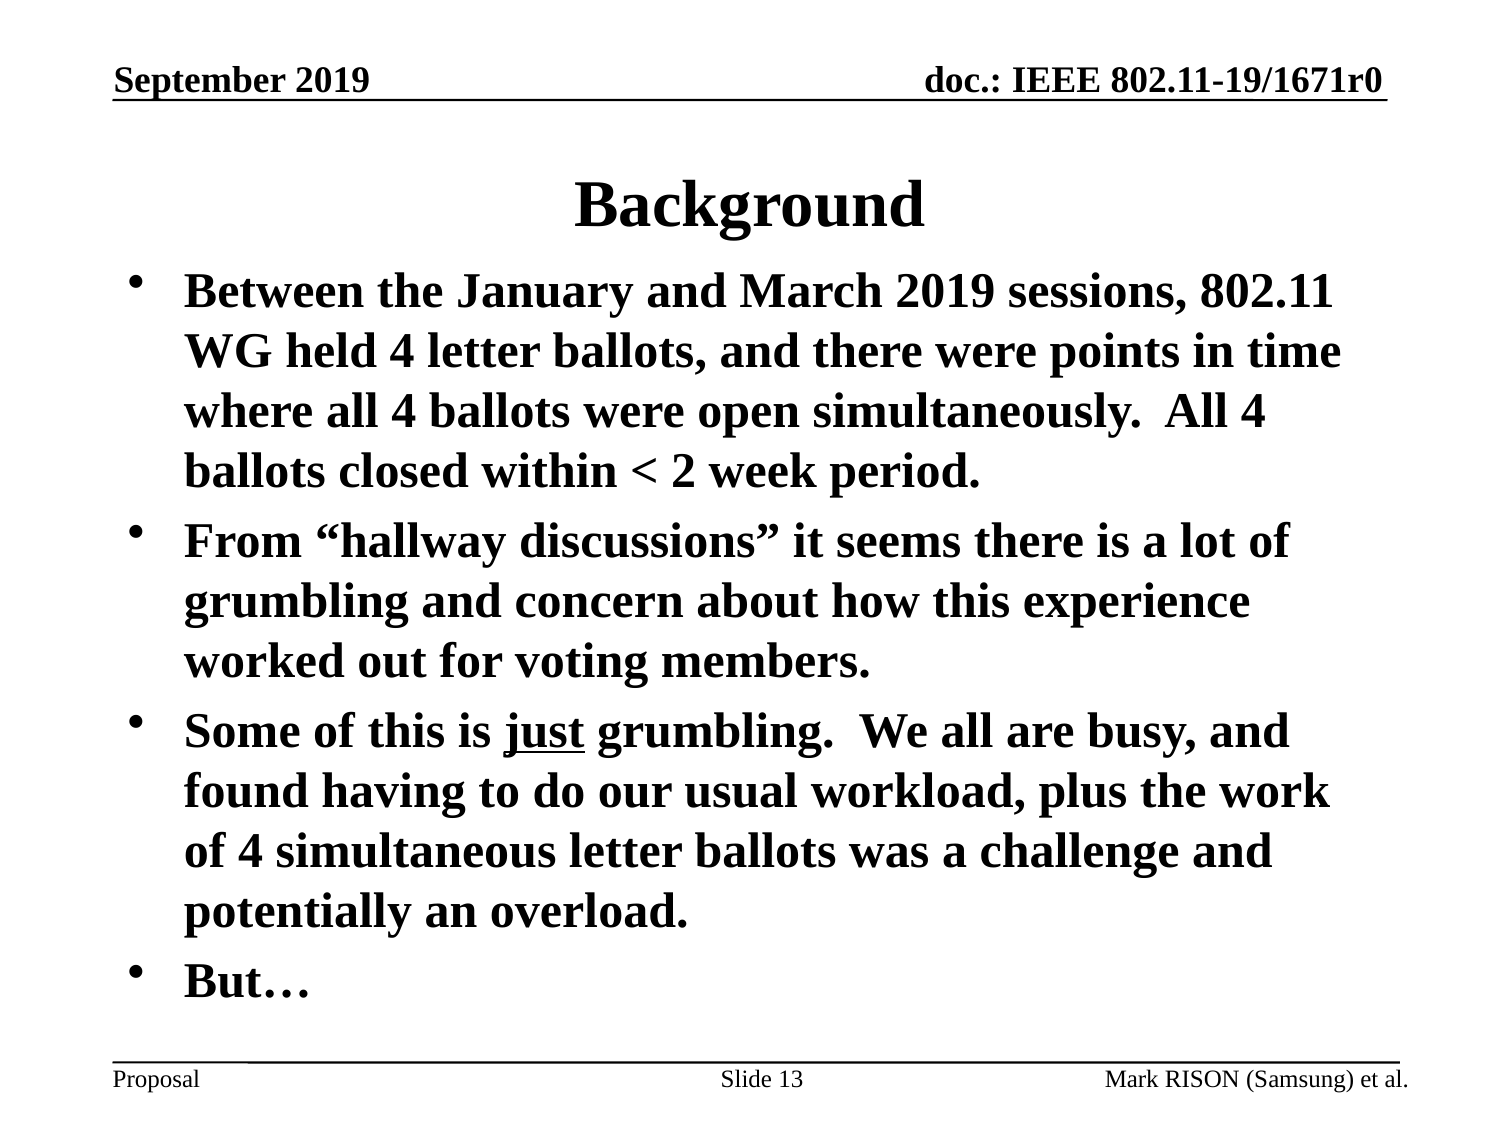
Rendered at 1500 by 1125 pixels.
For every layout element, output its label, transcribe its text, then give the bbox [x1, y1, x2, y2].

title Background [112, 112, 1388, 249]
list Between the January and March 2019 sessions, 802.11 WG held 4 letter ballots, and there were points in time where all 4 ballots were open simultaneously. All 4 ballots closed within < 2 week period. From “hallway discussions” it seems there is a lot of grumbling and concern about how this experience worked out for voting members. Some of this is just grumbling. We all are busy, and found having to do our usual workload, plus the work of 4 simultaneous letter ballots was a challenge and potentially an overload. But… [112, 249, 1388, 1050]
